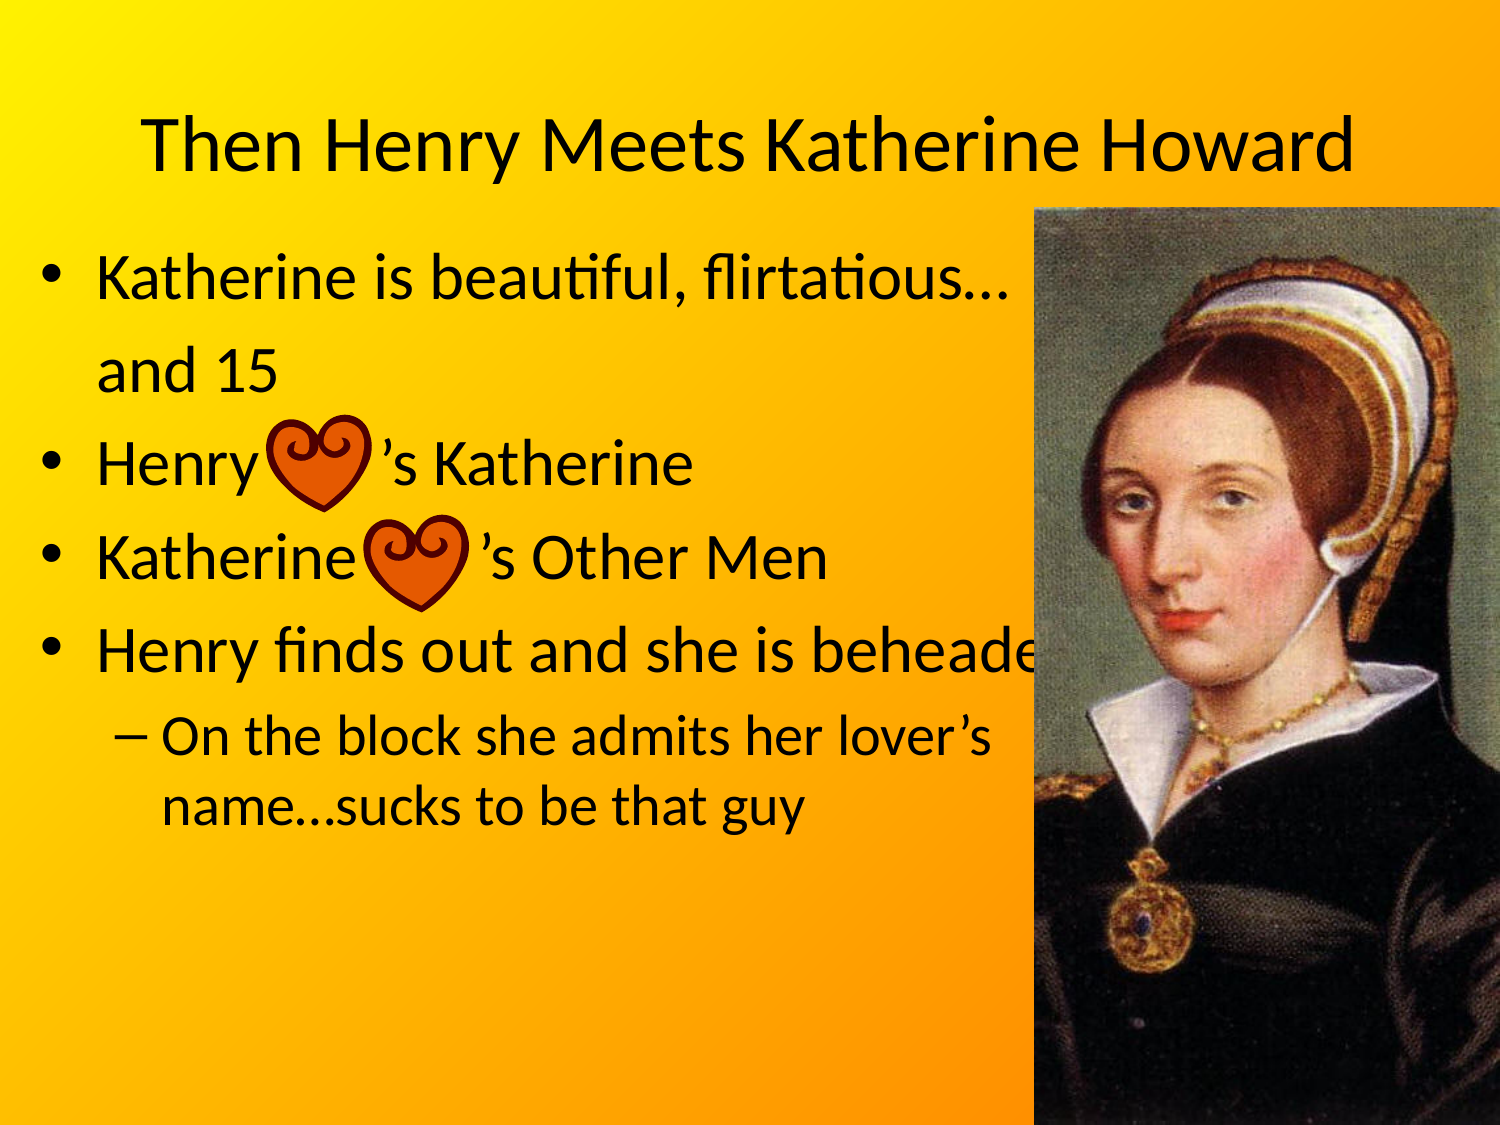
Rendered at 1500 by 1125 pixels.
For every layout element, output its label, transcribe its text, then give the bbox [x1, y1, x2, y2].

list Katherine is beautiful, flirtatious… and 15 Henry ’s Katherine Katherine ’s Other Men Henry finds out and she is beheaded On the block she admits her lover’s name…sucks to be that guy [24, 224, 1028, 1088]
picture [262, 412, 476, 613]
title Then Henry Meets Katherine Howard [75, 45, 1425, 224]
picture [1033, 207, 1500, 1125]
